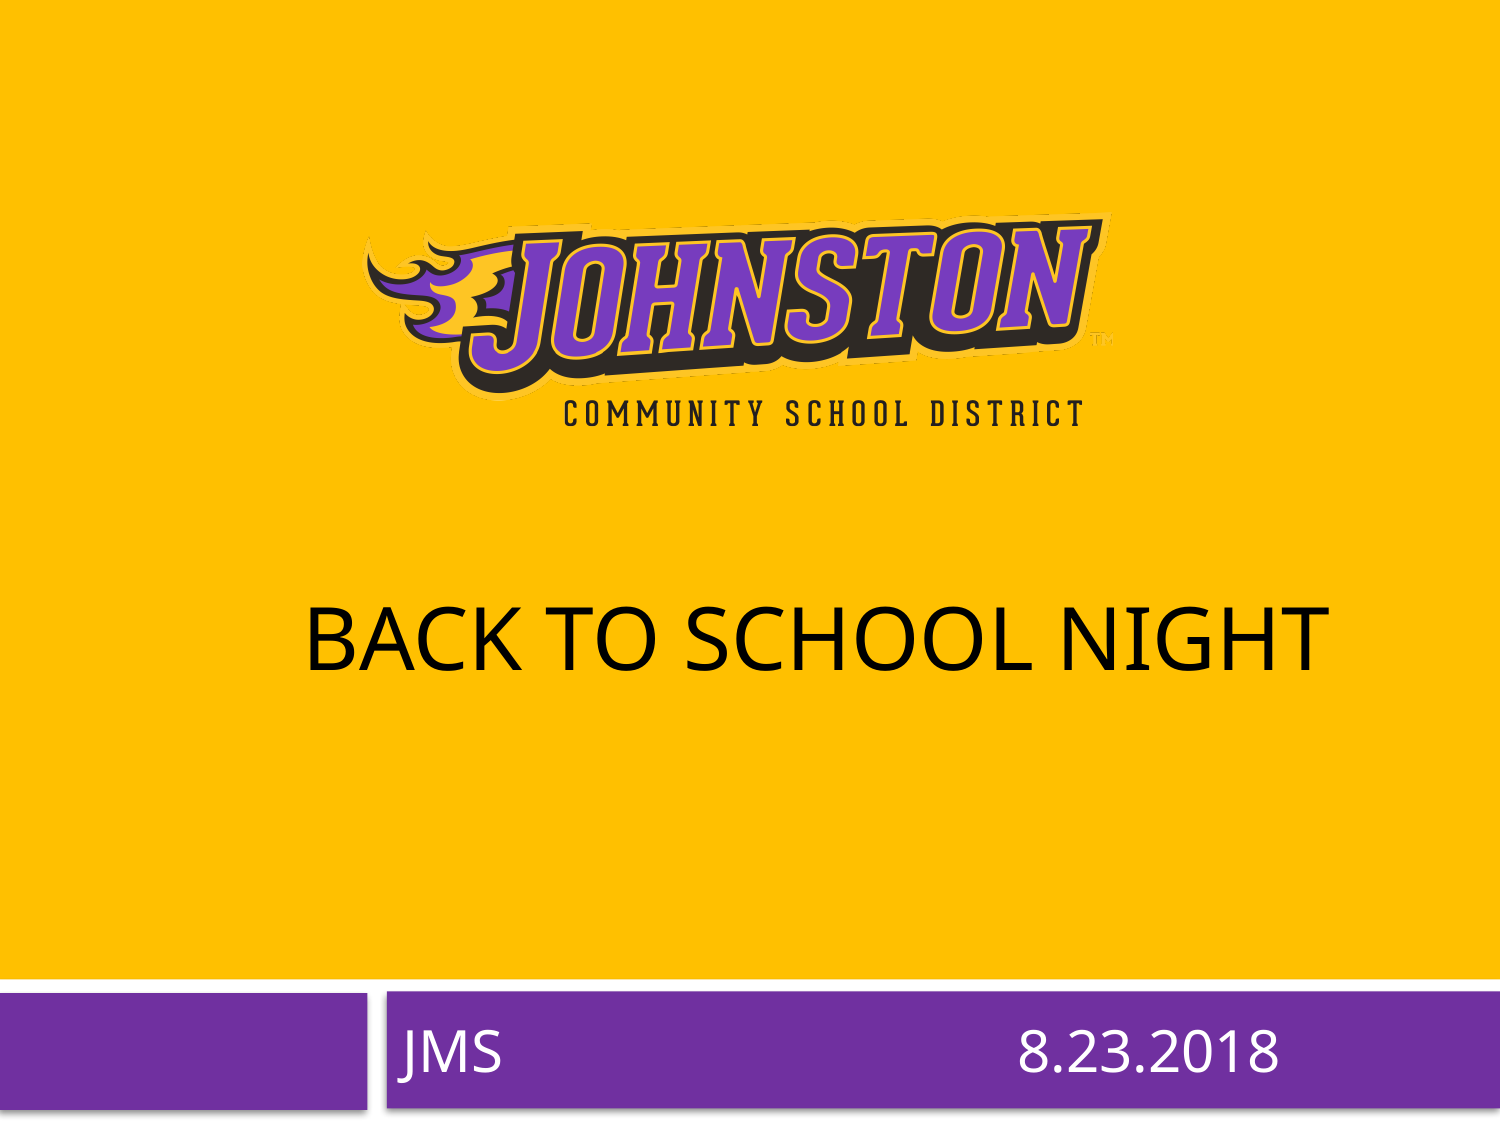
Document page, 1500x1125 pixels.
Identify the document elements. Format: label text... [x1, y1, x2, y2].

picture [362, 212, 1113, 492]
subtitle JMS 8.23.2018 [387, 992, 1457, 1105]
title Back to school night [287, 249, 1350, 696]
